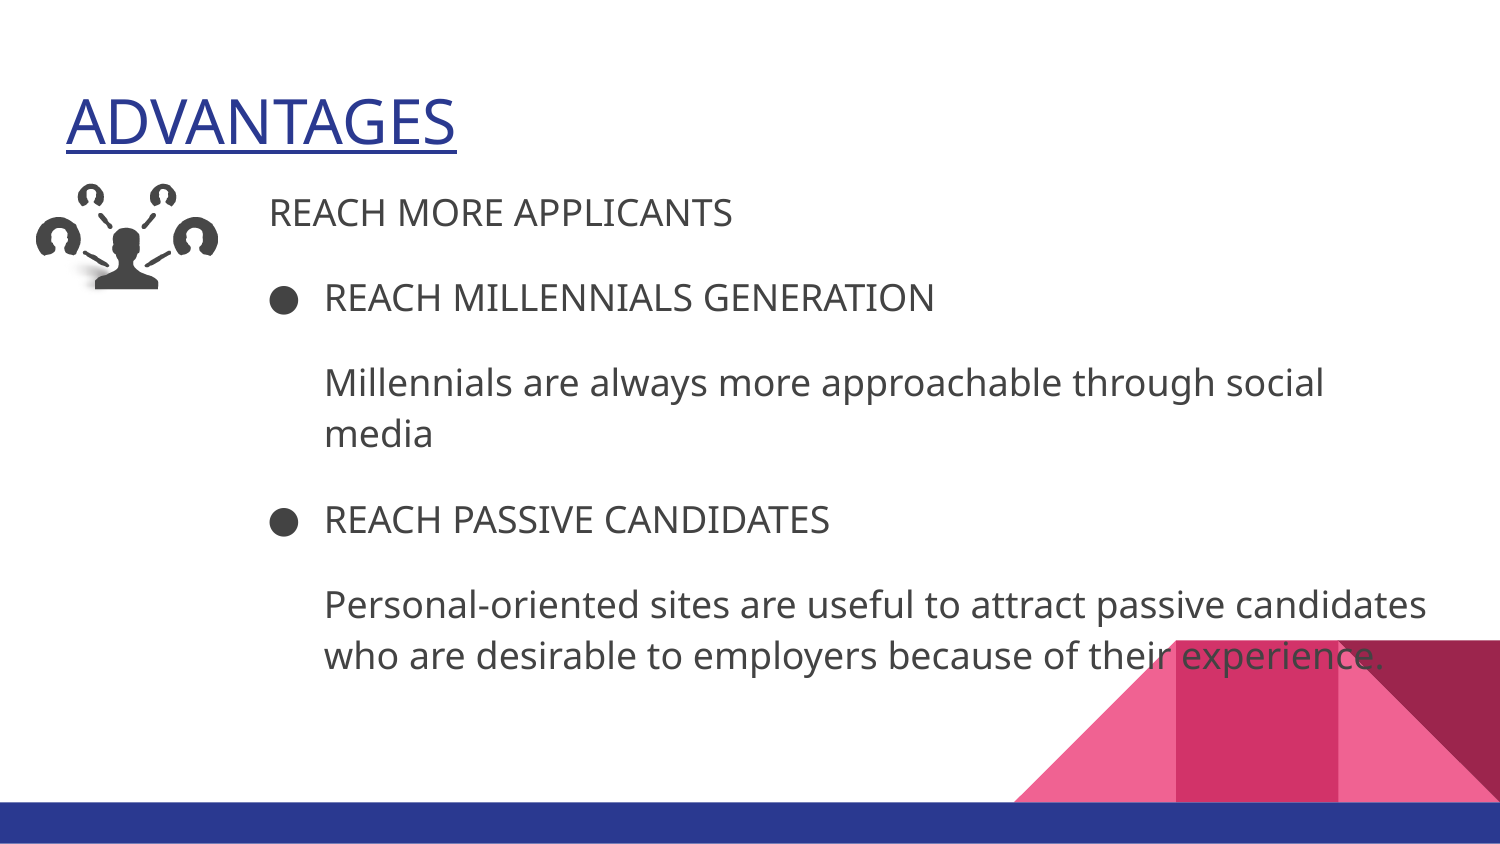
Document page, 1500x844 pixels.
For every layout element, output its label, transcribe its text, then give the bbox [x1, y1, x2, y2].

picture [23, 128, 235, 340]
title ADVANTAGES [51, 67, 1449, 166]
list REACH MORE APPLICANTS REACH MILLENNIALS GENERATION Millennials are always more approachable through social media REACH PASSIVE CANDIDATES Personal-oriented sites are useful to attract passive candidates who are desirable to employers because of their experience. [234, 166, 1459, 715]
